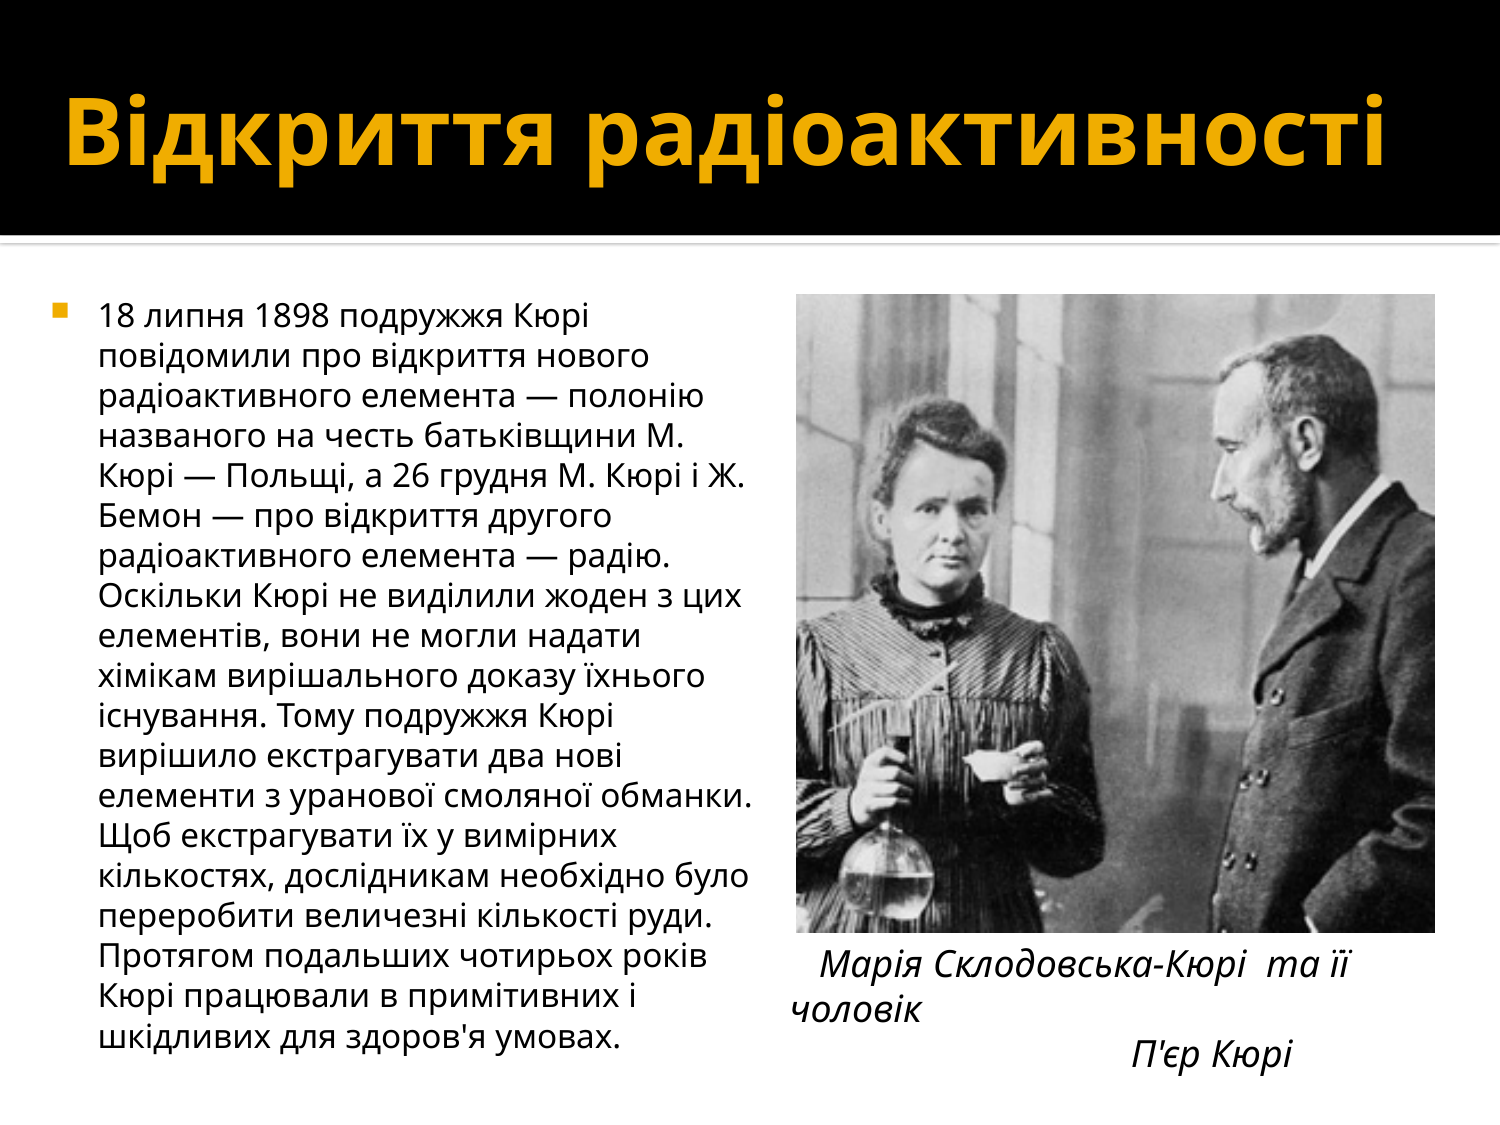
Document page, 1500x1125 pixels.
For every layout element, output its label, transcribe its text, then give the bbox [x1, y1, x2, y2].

picture [796, 294, 1435, 933]
text_box Марія Склодовська-Кюрі та її чоловік П'єр Кюрі [774, 932, 1452, 1083]
title Відкриття радіоактивності [17, 25, 1425, 231]
list 18 липня 1898 подружжя Кюрі повідомили про відкриття нового радіоактивного елемента — полонію названого на честь батьківщини М. Кюрі — Польщі, а 26 грудня М. Кюрі і Ж. Бемон — про відкриття другого радіоактивного елемента — радію. Оскільки Кюрі не виділили жоден з цих елементів, вони не могли надати хімікам вирішального доказу їхнього існування. Тому подружжя Кюрі вирішило екстрагувати два нові елементи з уранової смоляної обманки. Щоб екстрагувати їх у вимірних кількостях, дослідникам необхідно було переробити величезні кількості руди. Протягом подальших чотирьох років Кюрі працювали в примітивних і шкідливих для здоров'я умовах. [23, 278, 781, 1098]
